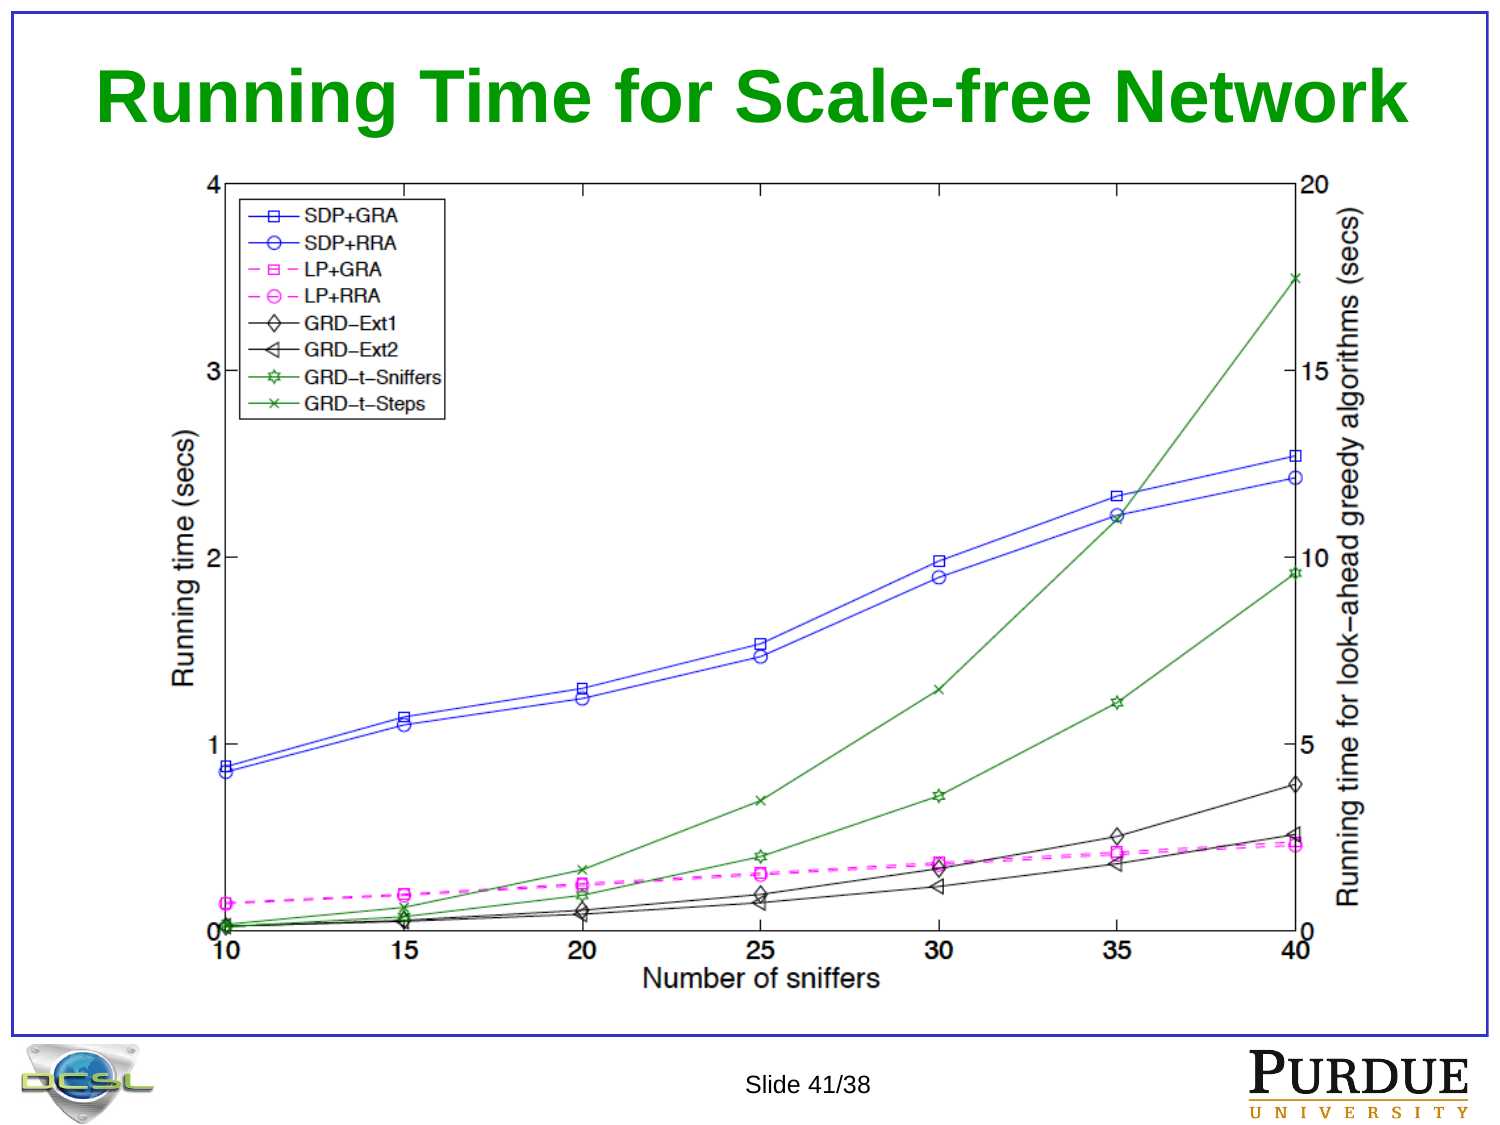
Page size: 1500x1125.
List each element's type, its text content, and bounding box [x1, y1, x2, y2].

text_box Running Time for Scale-free Network [16, 35, 1490, 150]
picture [1235, 1042, 1483, 1125]
picture [159, 162, 1370, 1001]
picture [21, 1044, 157, 1125]
